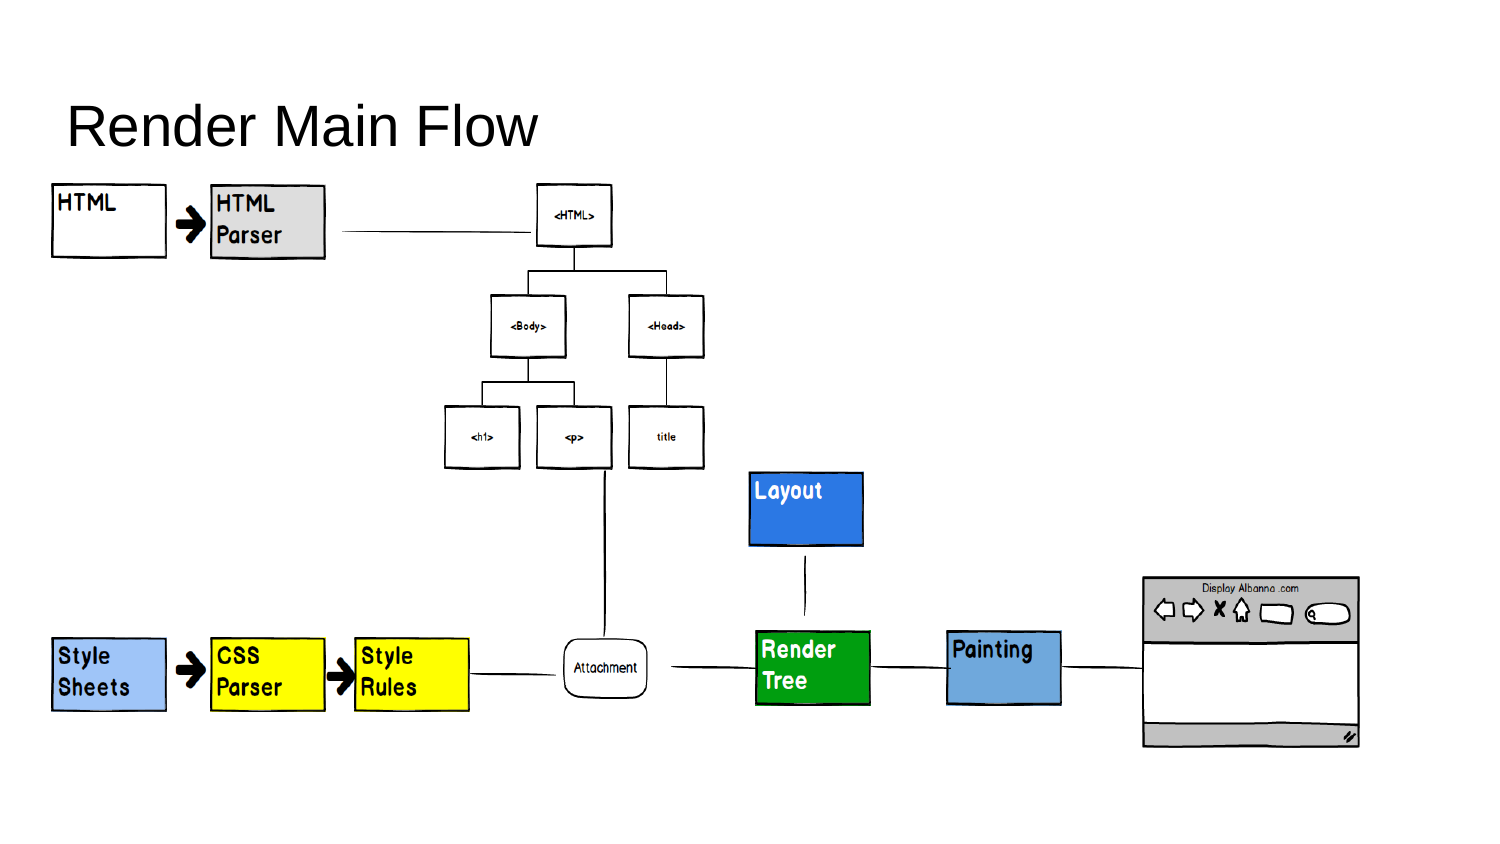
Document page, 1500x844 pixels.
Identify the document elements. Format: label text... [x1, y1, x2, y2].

title Render Main Flow [51, 72, 1449, 167]
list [50, 182, 1361, 748]
